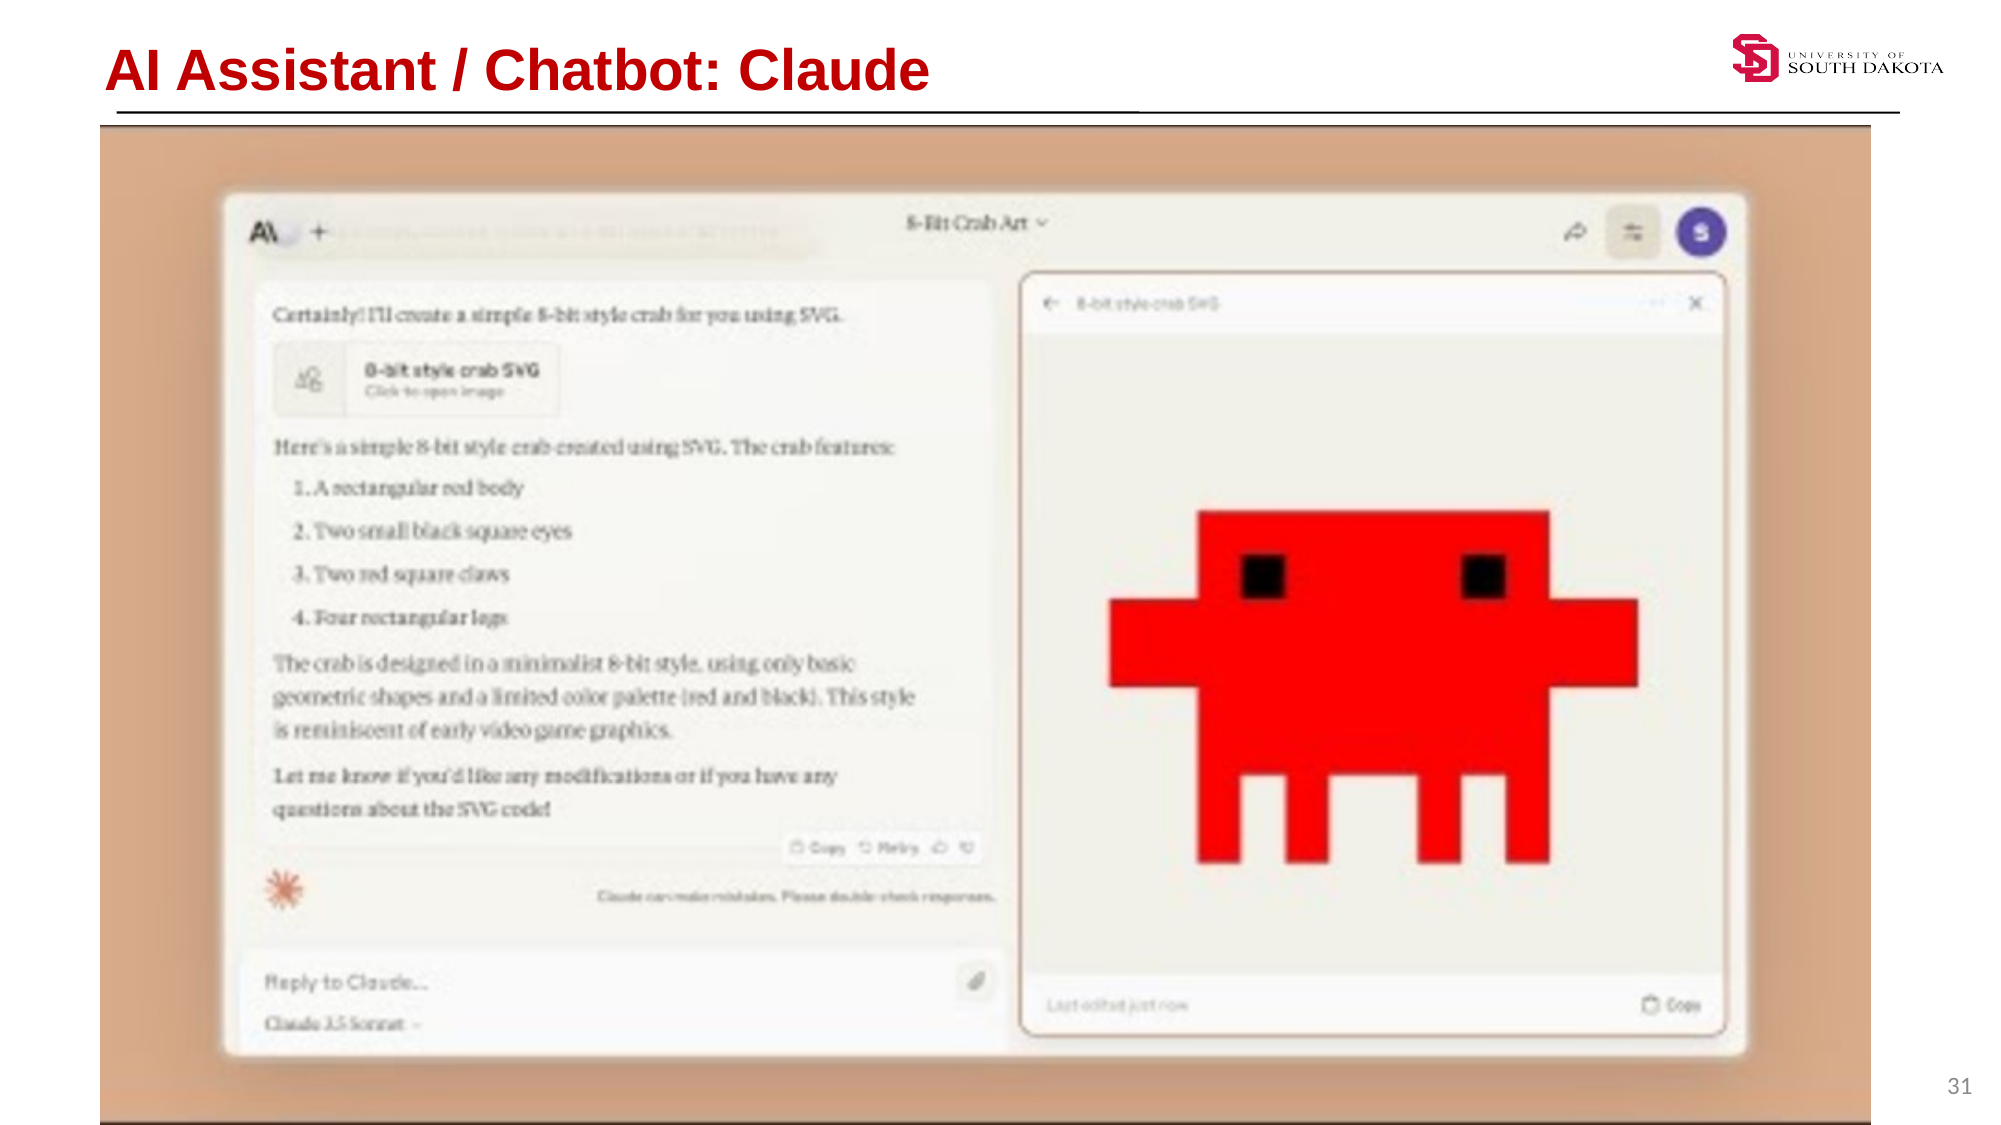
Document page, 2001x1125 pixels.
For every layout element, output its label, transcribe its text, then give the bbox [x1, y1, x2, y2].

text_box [99, 124, 1872, 1125]
title AI Assistant / Chatbot: Claude [75, 27, 1413, 107]
text_box 31 [1876, 1054, 1988, 1115]
picture [1733, 34, 1944, 82]
